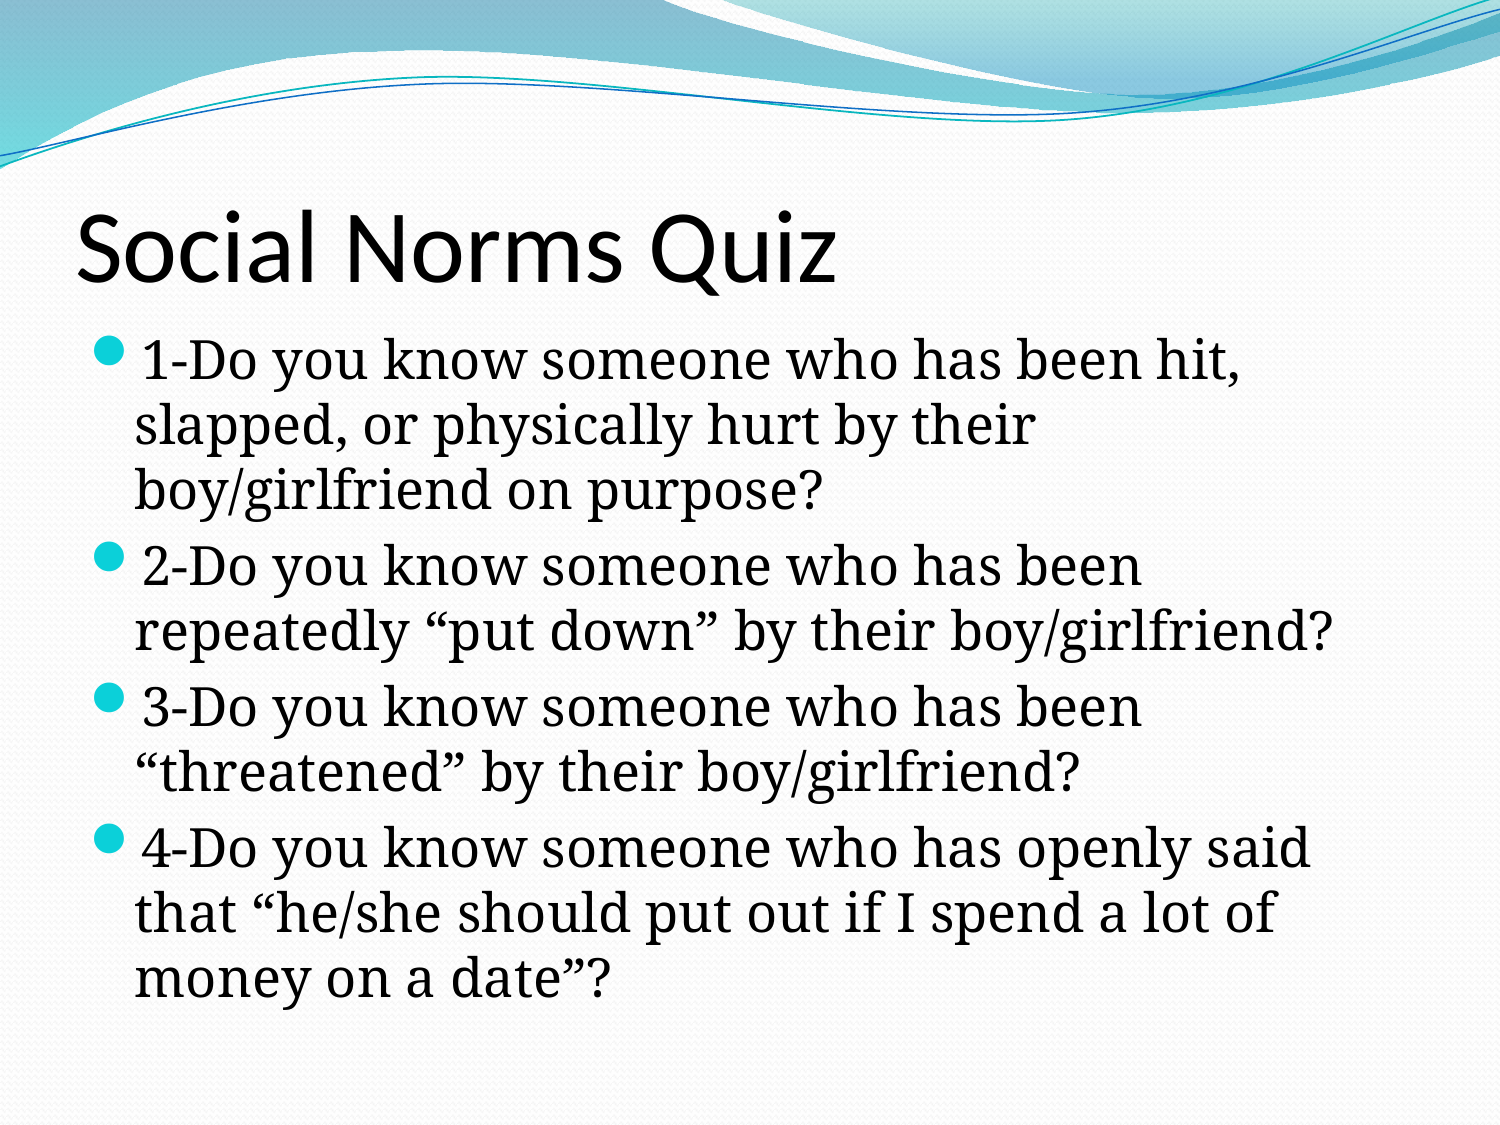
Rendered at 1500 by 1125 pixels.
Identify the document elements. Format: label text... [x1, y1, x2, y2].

list 1-Do you know someone who has been hit, slapped, or physically hurt by their boy/girlfriend on purpose? 2-Do you know someone who has been repeatedly “put down” by their boy/girlfriend? 3-Do you know someone who has been “threatened” by their boy/girlfriend? 4-Do you know someone who has openly said that “he/she should put out if I spend a lot of money on a date”? [75, 317, 1425, 1038]
title Social Norms Quiz [75, 115, 1425, 303]
